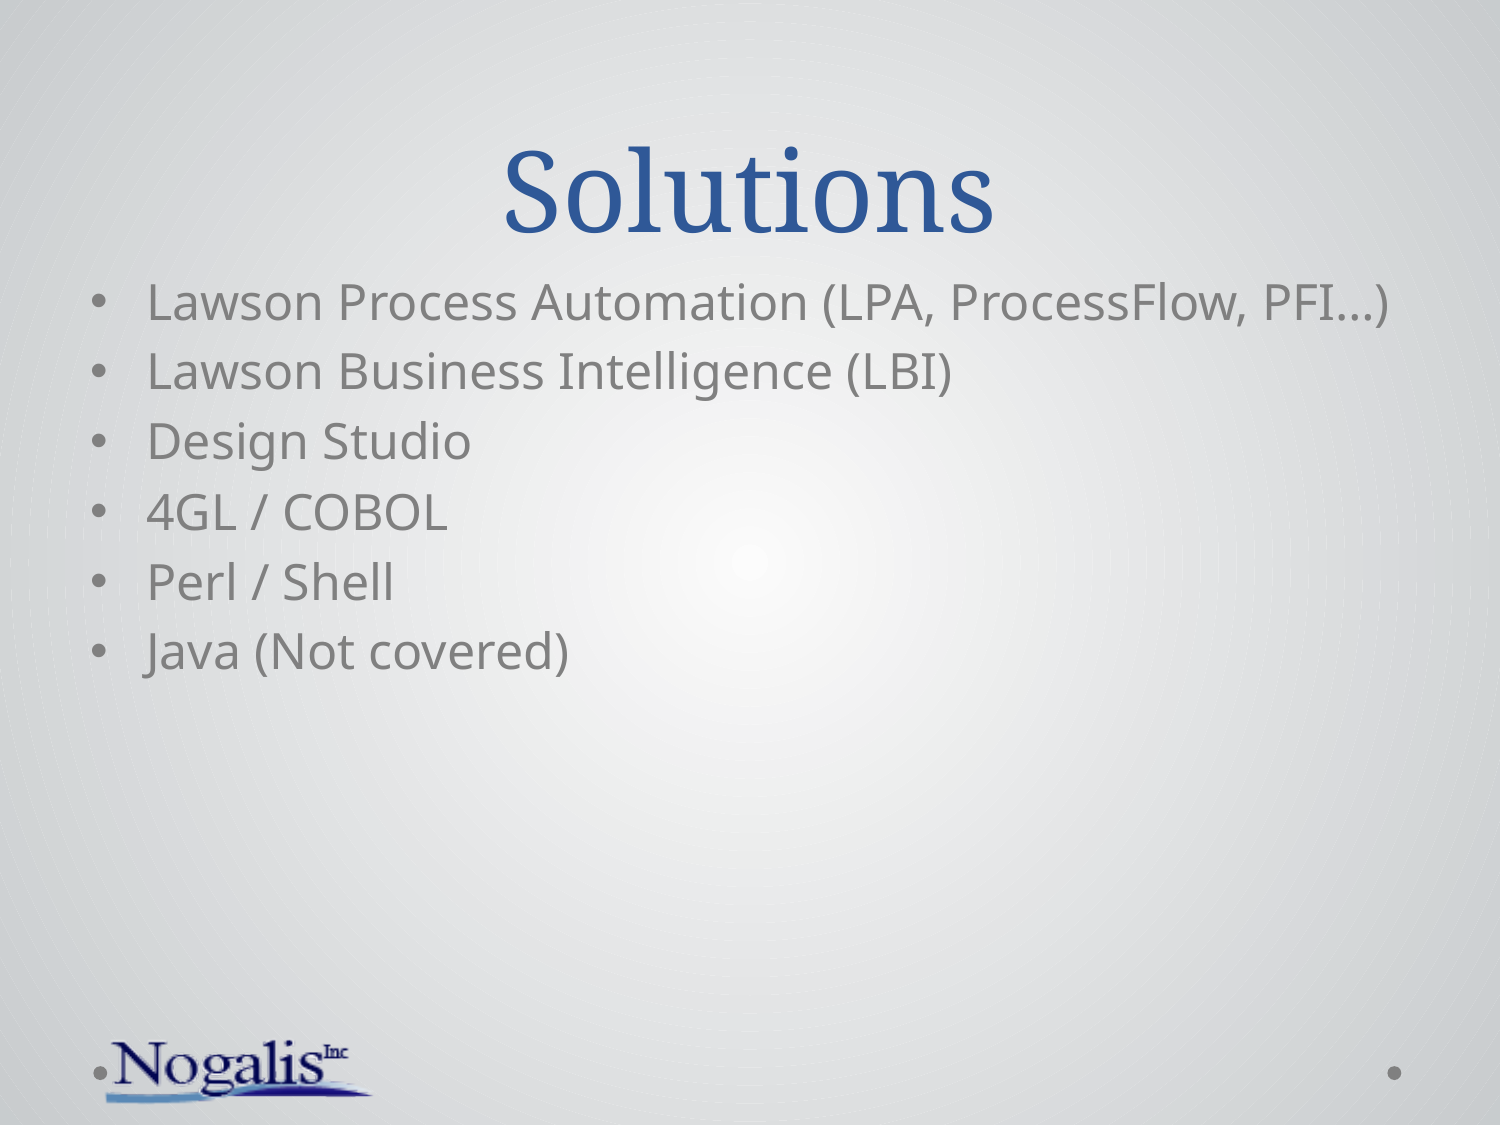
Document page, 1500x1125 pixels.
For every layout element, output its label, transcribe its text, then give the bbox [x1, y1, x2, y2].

picture [88, 1030, 379, 1116]
list Lawson Process Automation (LPA, ProcessFlow, PFI…) Lawson Business Intelligence (LBI) Design Studio 4GL / COBOL Perl / Shell Java (Not covered) [75, 262, 1425, 1005]
title Solutions [75, 0, 1425, 262]
